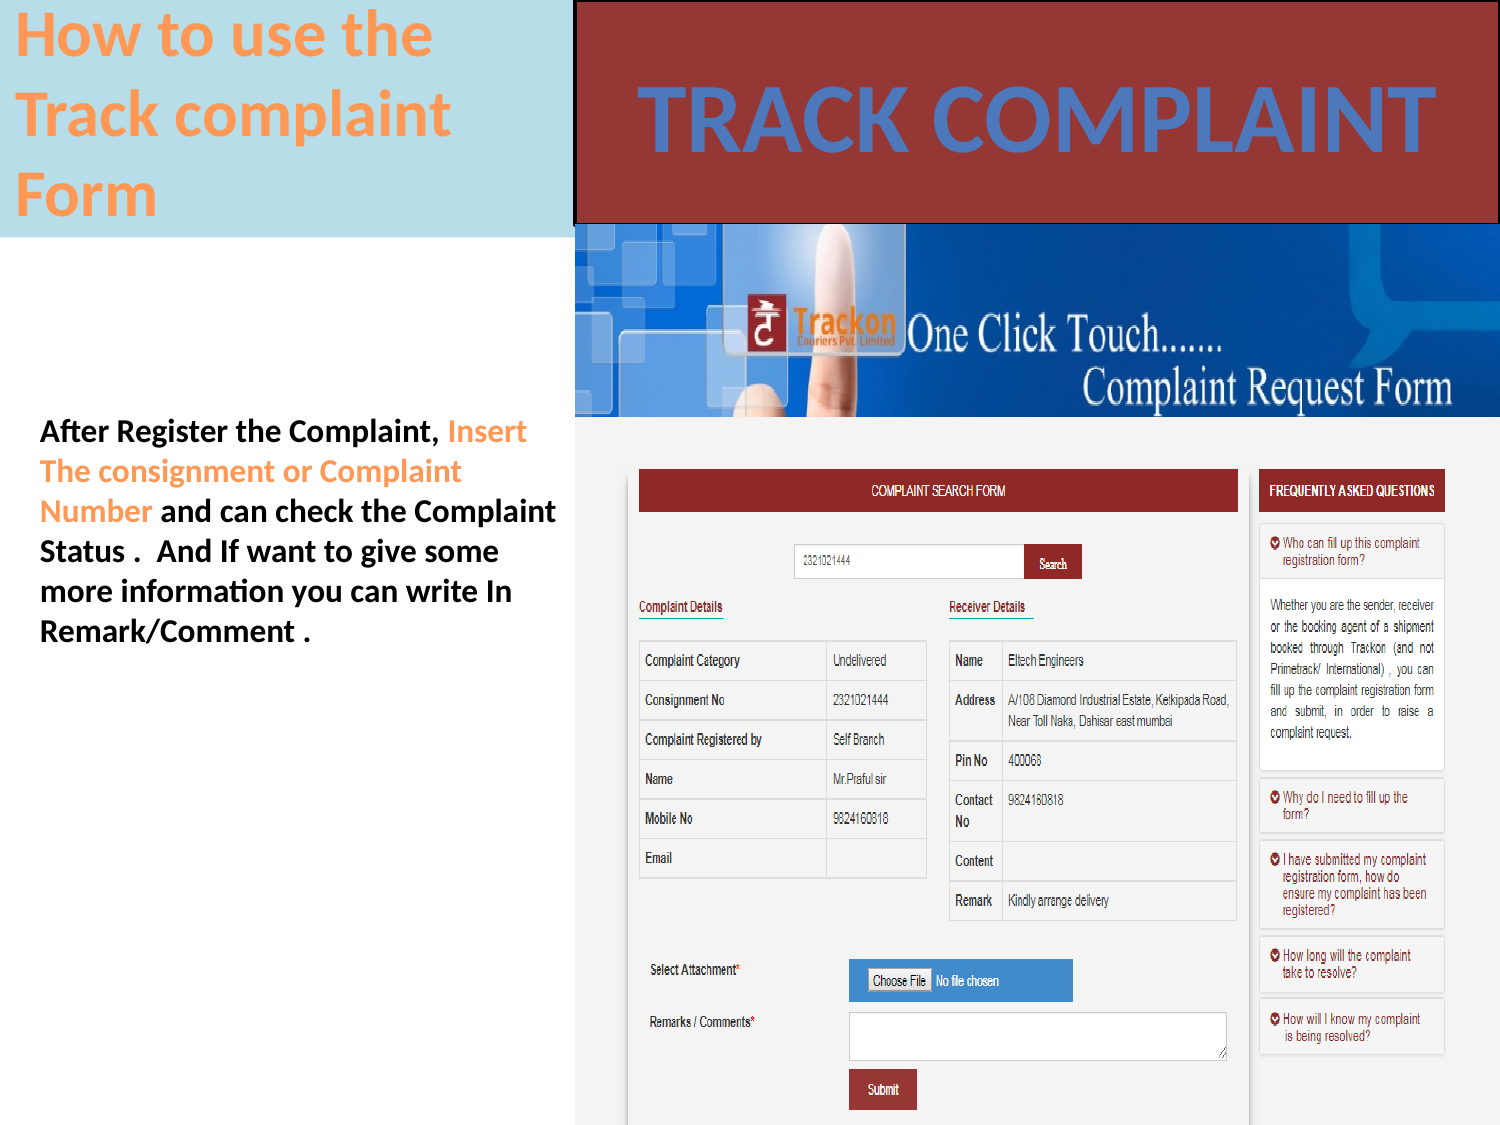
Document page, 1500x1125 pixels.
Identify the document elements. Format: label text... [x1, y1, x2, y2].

title How to use the Track complaint Form [0, 0, 573, 238]
text_box Track complaint [573, 0, 1500, 224]
list After Register the Complaint, Insert The consignment or Complaint Number and can check the Complaint Status . And If want to give some more information you can write In Remark/Comment . [24, 237, 569, 1125]
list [574, 224, 1500, 1125]
